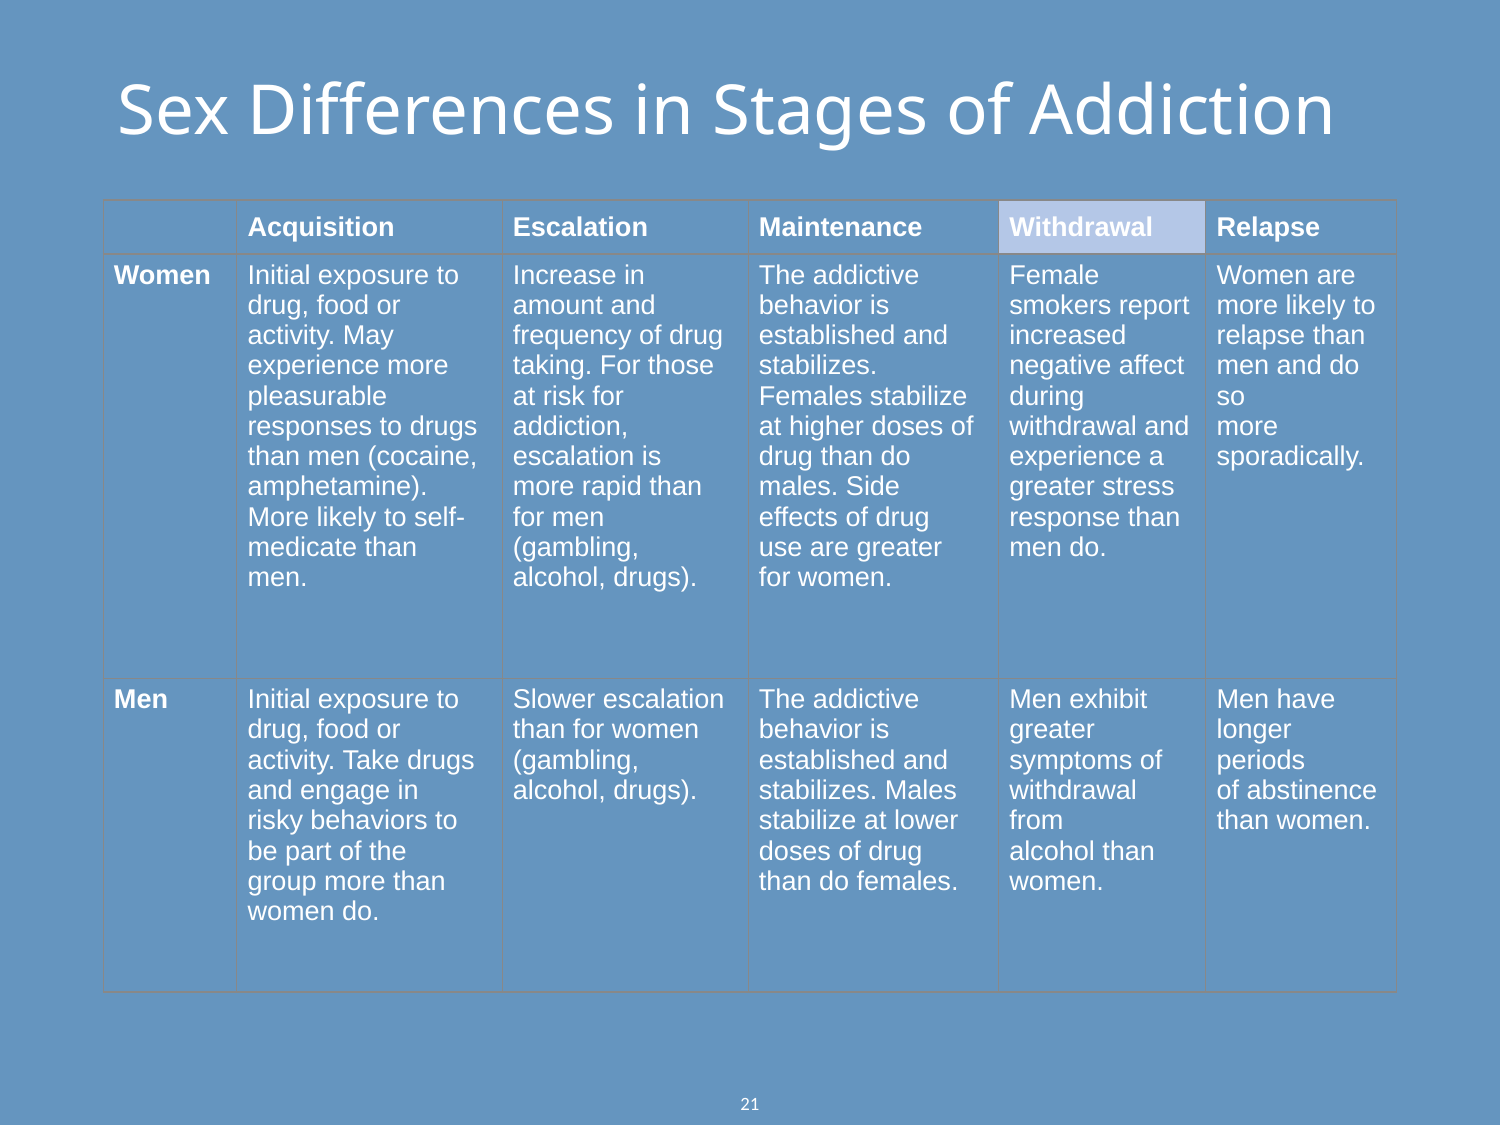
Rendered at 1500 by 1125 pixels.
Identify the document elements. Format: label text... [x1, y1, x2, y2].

slide_number 21 [581, 1073, 919, 1125]
table_cell The addictive behavior is established and stabilizes. Males stabilize at lower doses of drug than do females. [749, 679, 998, 991]
table_cell Female smokers report increased negative affect during withdrawal and experience a greater stress response than men do. [999, 255, 1205, 678]
table_header Acquisition [237, 201, 502, 253]
table_cell Initial exposure to drug, food or activity. May experience more pleasurable responses to drugs than men (cocaine, amphetamine). More likely to self- medicate than men. [237, 255, 502, 678]
table_cell Men have longer periods of abstinence than women. [1206, 679, 1396, 991]
table_cell Men exhibit greater symptoms of withdrawal from alcohol than women. [999, 679, 1205, 991]
table_header Escalation [503, 201, 748, 253]
table_cell Slower escalation than for women (gambling, alcohol, drugs). [503, 679, 748, 991]
table_cell Increase in amount and frequency of drug taking. For those at risk for addiction, escalation is more rapid than for men (gambling, alcohol, drugs). [503, 255, 748, 678]
table_cell Women [104, 255, 236, 678]
table_cell Initial exposure to drug, food or activity. Take drugs and engage in risky behaviors to be part of the group more than women do. [237, 679, 502, 991]
table_header [104, 201, 236, 253]
table_header Maintenance [749, 201, 998, 253]
table_header Withdrawal [999, 201, 1205, 253]
table_cell Women are more likely to relapse than men and do so more sporadically. [1206, 255, 1396, 678]
table_header Relapse [1206, 201, 1396, 253]
table_cell The addictive behavior is established and stabilizes. Females stabilize at higher doses of drug than do males. Side effects of drug use are greater for women. [749, 255, 998, 678]
text_box Sex Differences in Stages of Addiction [103, 67, 1397, 199]
table_cell Men [104, 679, 236, 991]
